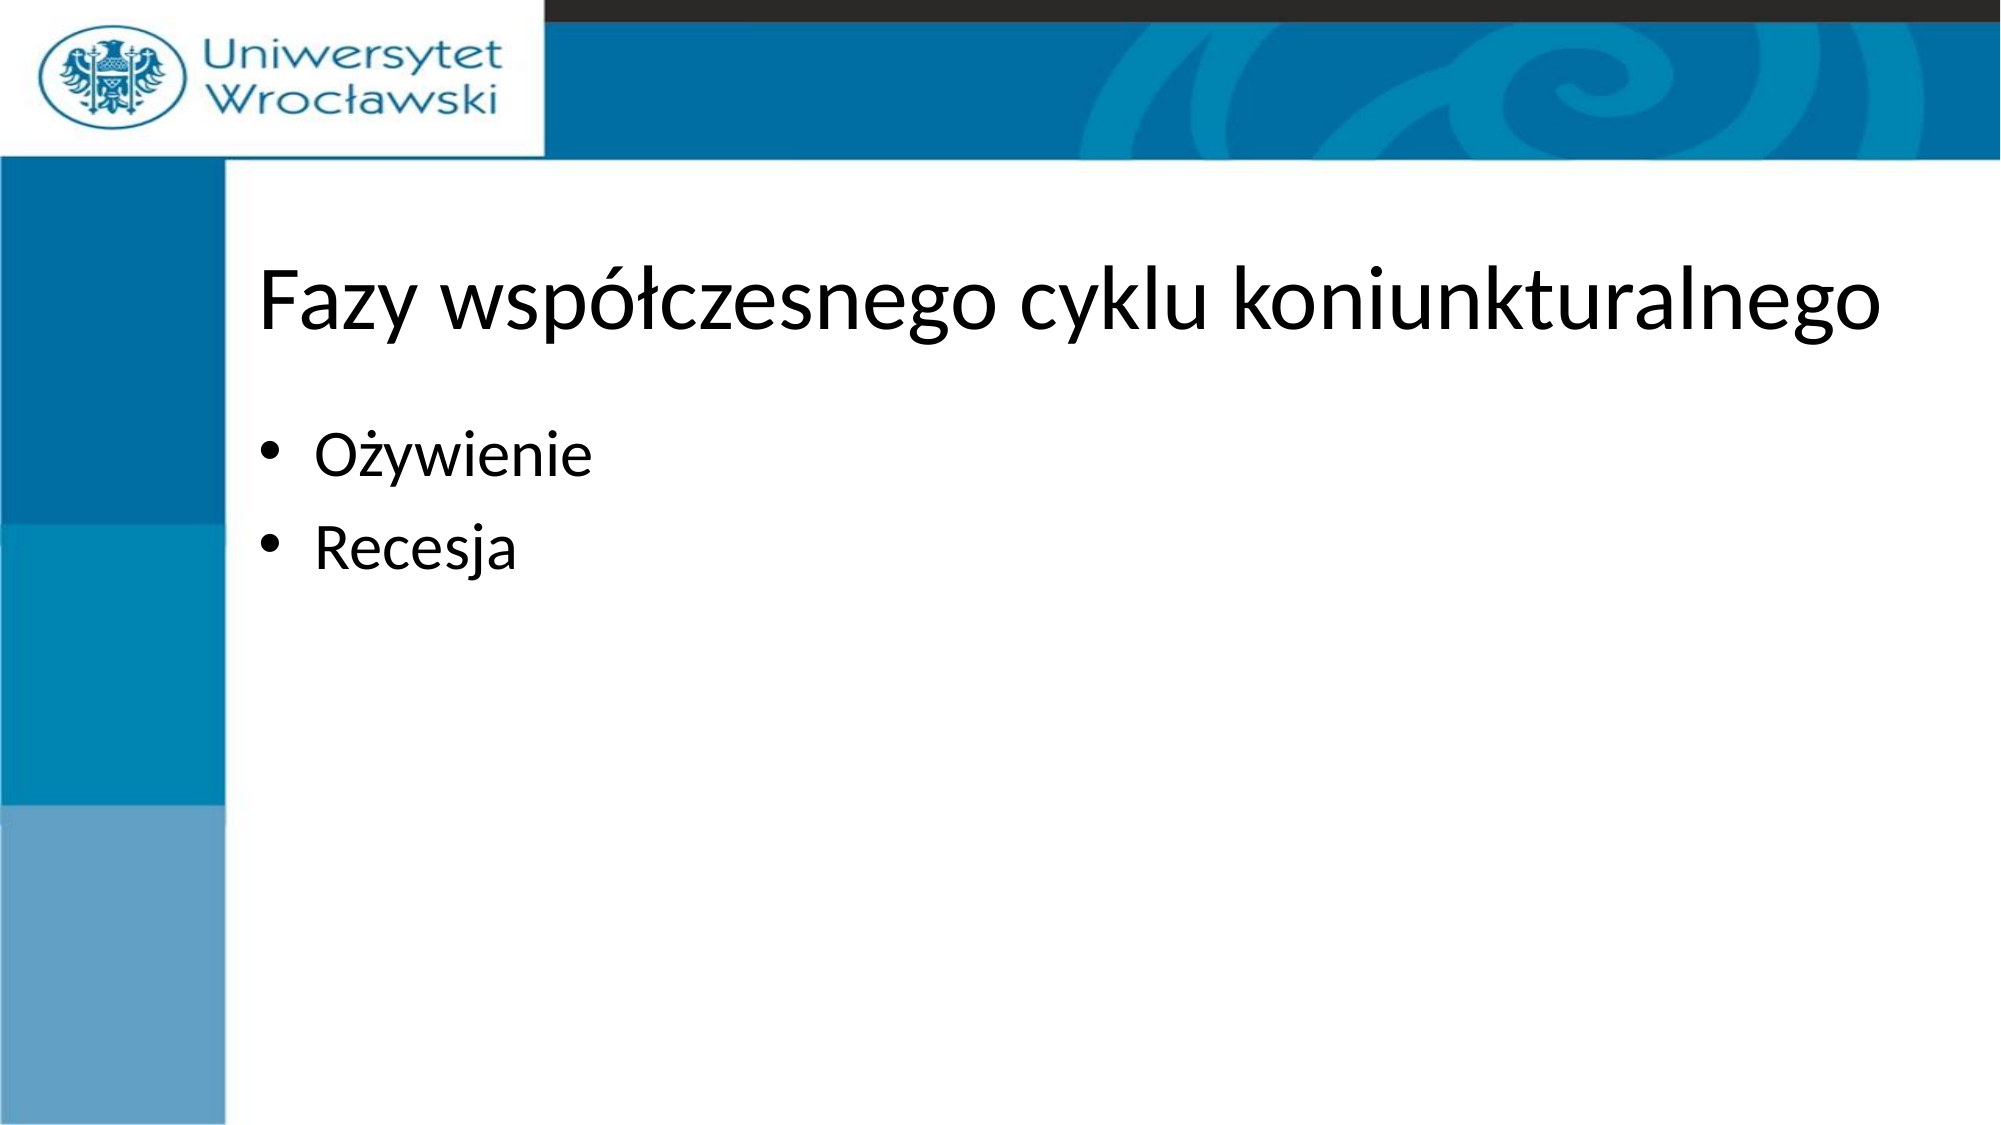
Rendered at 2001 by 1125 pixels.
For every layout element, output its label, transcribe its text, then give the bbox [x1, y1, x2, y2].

picture [0, 0, 2001, 1125]
title Fazy współczesnego cyklu koniunkturalnego [243, 184, 1969, 401]
list Ożywienie Recesja [243, 401, 1969, 1116]
